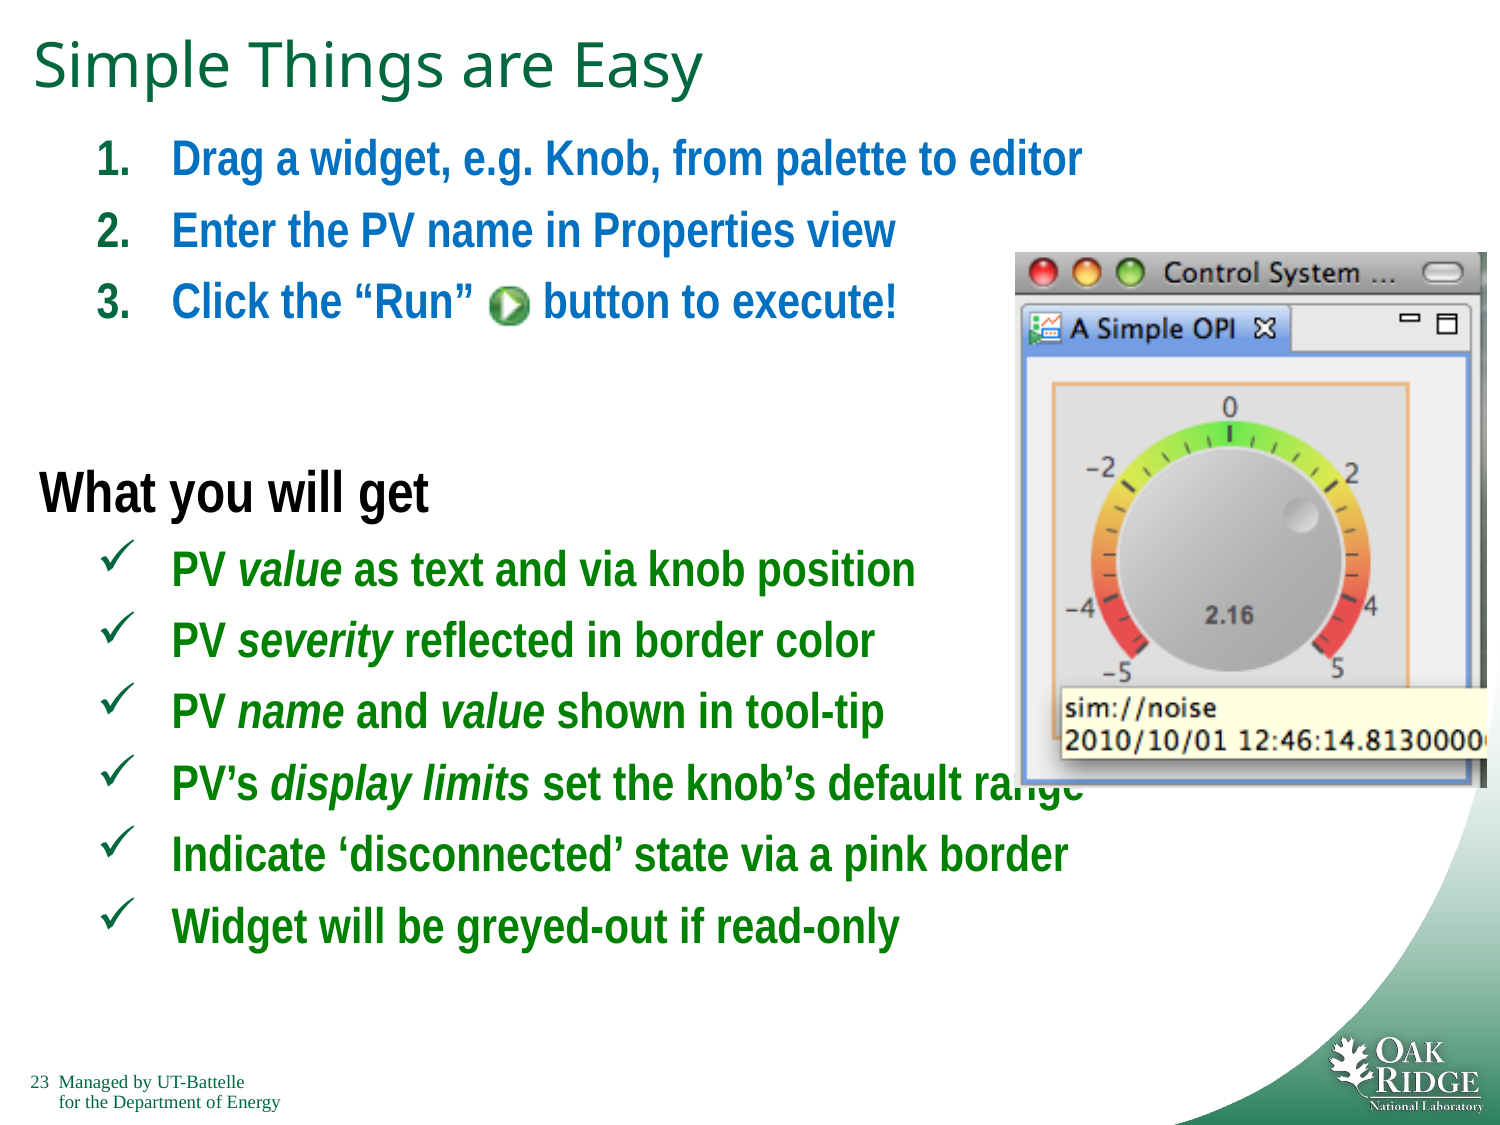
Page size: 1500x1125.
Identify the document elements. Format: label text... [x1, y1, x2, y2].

picture [1375, 1027, 1495, 1119]
picture [487, 283, 534, 331]
title Simple Things are Easy [18, 29, 1369, 111]
list Drag a widget, e.g. Knob, from palette to editor Enter the PV name in Properties view Click the “Run” button to execute! What you will get PV value as text and via knob position PV severity reflected in border color PV name and value shown in tool-tip PV’s display limits set the knob’s default range Indicate ‘disconnected’ state via a pink border Widget will be greyed-out if read-only [24, 125, 1375, 1125]
picture [1015, 252, 1488, 789]
